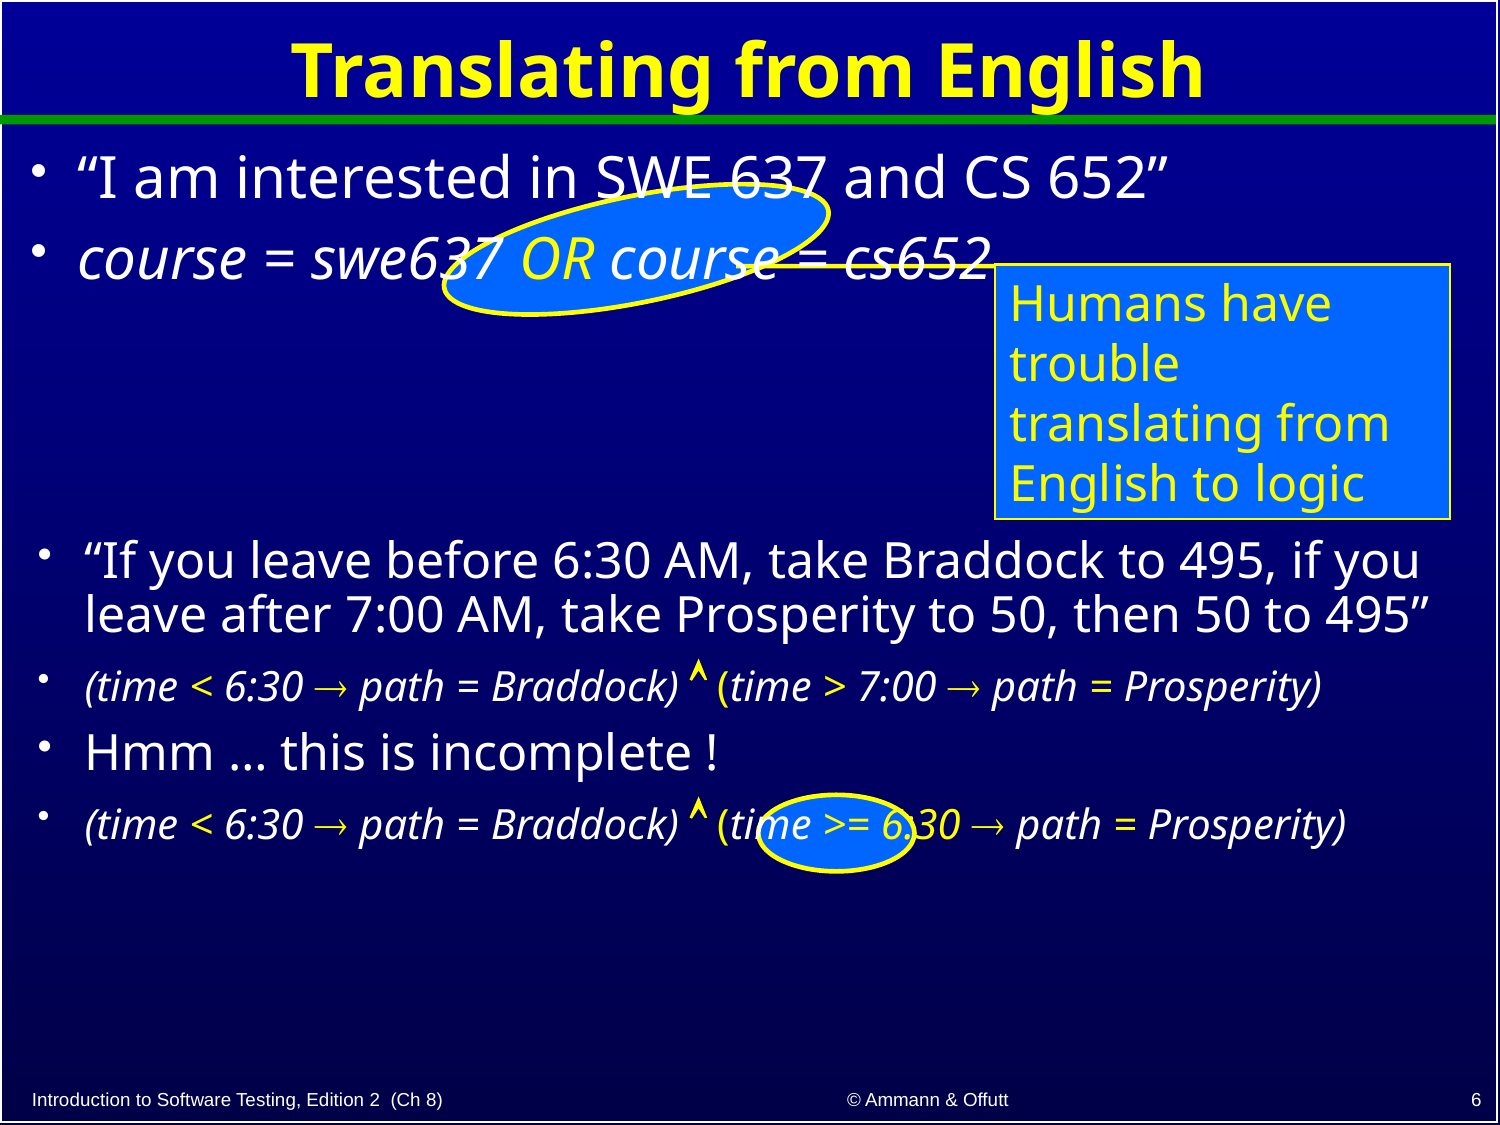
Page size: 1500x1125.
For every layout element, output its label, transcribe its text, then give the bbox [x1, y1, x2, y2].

slide_number 6 [1184, 1077, 1498, 1118]
list “I am interested in SWE 637 and CS 652” course = swe637 OR course = cs652 [15, 141, 1485, 337]
footer © Ammann & Offutt [690, 1078, 1166, 1118]
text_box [440, 195, 1451, 462]
title Translating from English [14, 7, 1483, 139]
text_box “If you leave before 6:30 AM, take Braddock to 495, if you leave after 7:00 AM, take Prosperity to 50, then 50 to 495” (time < 6:30  path = Braddock)  (time > 7:00  path = Prosperity) Hmm … this is incomplete ! (time < 6:30  path = Braddock)  (time >= 6:30  path = Prosperity) [22, 528, 1478, 1020]
slide_number Introduction to Software Testing, Edition 2 (Ch 8) [16, 1080, 657, 1118]
